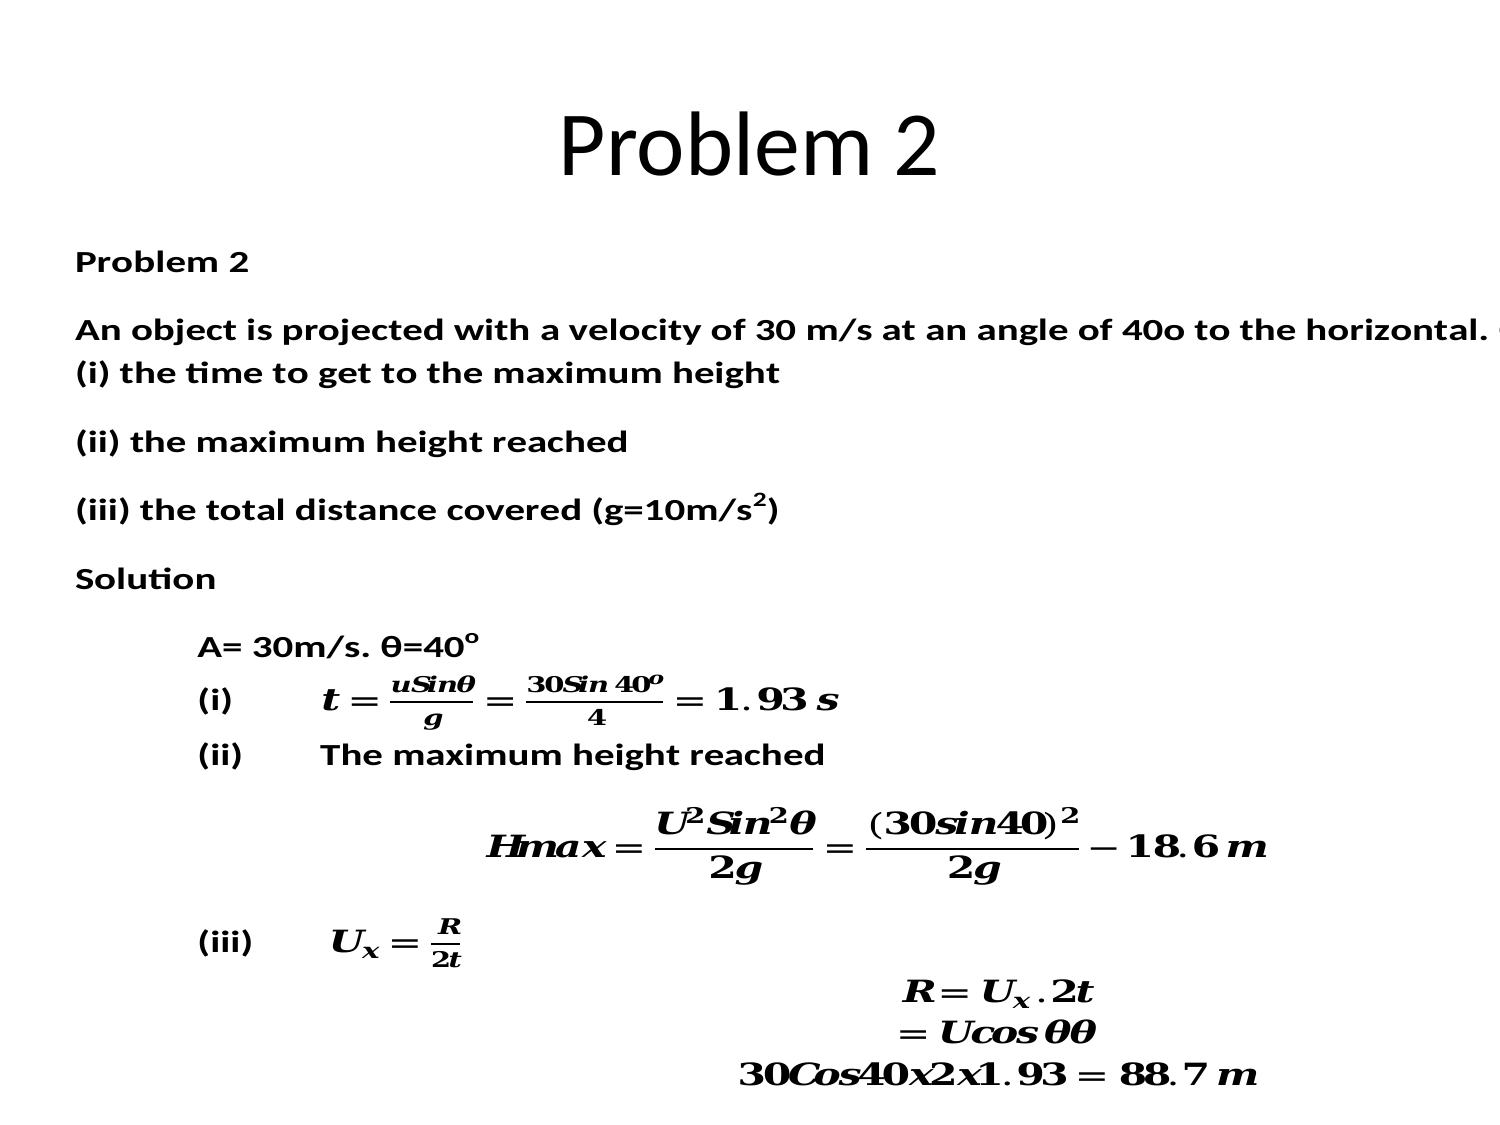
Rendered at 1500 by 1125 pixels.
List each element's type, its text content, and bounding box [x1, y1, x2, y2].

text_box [74, 174, 1500, 1125]
title Problem 2 [75, 45, 1425, 174]
